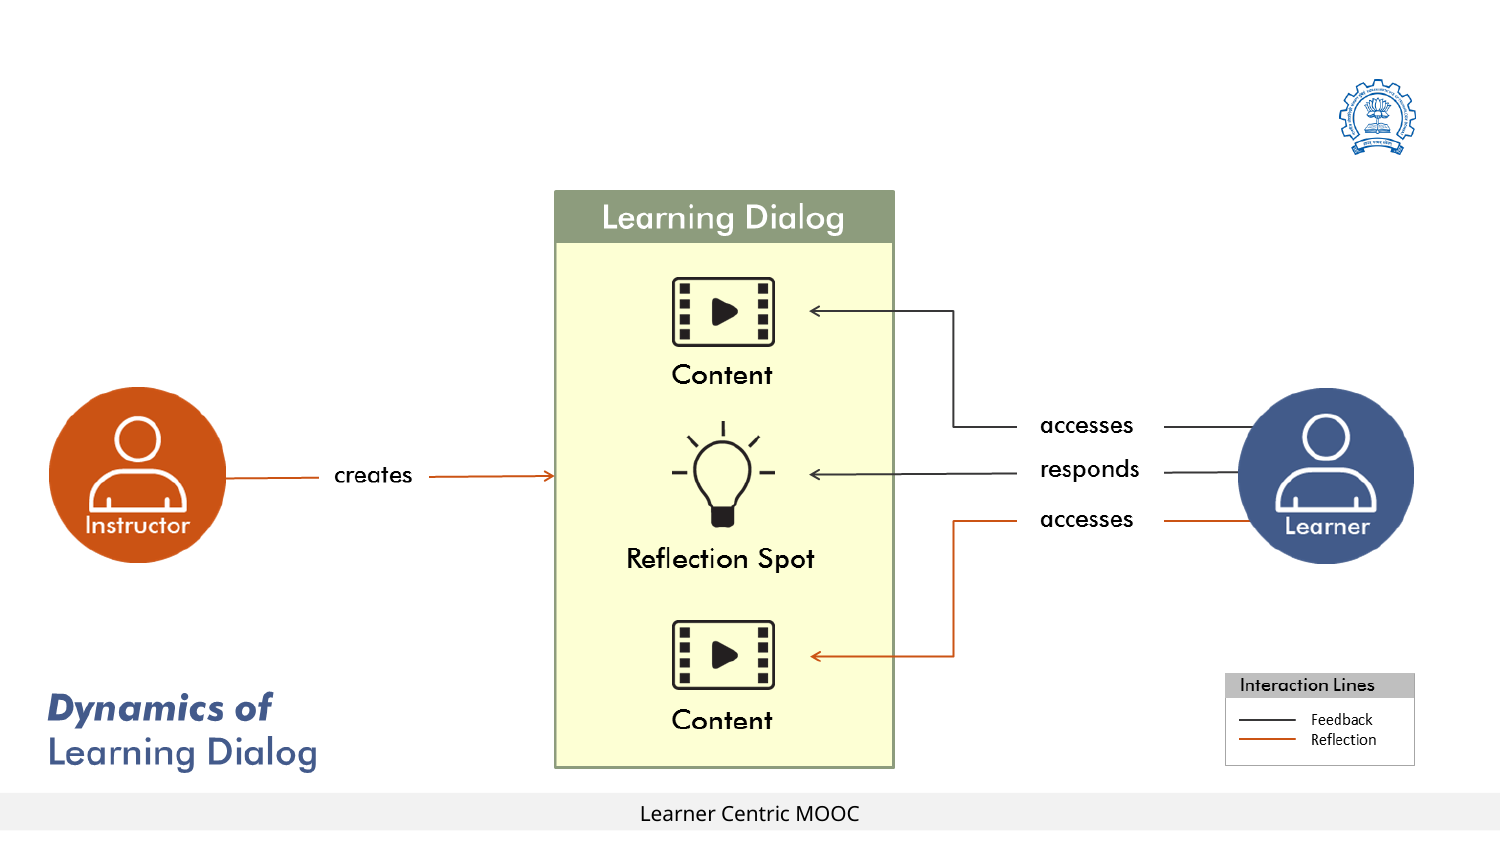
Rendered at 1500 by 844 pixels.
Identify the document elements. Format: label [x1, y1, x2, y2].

picture [0, 173, 1470, 789]
picture [1339, 79, 1416, 155]
